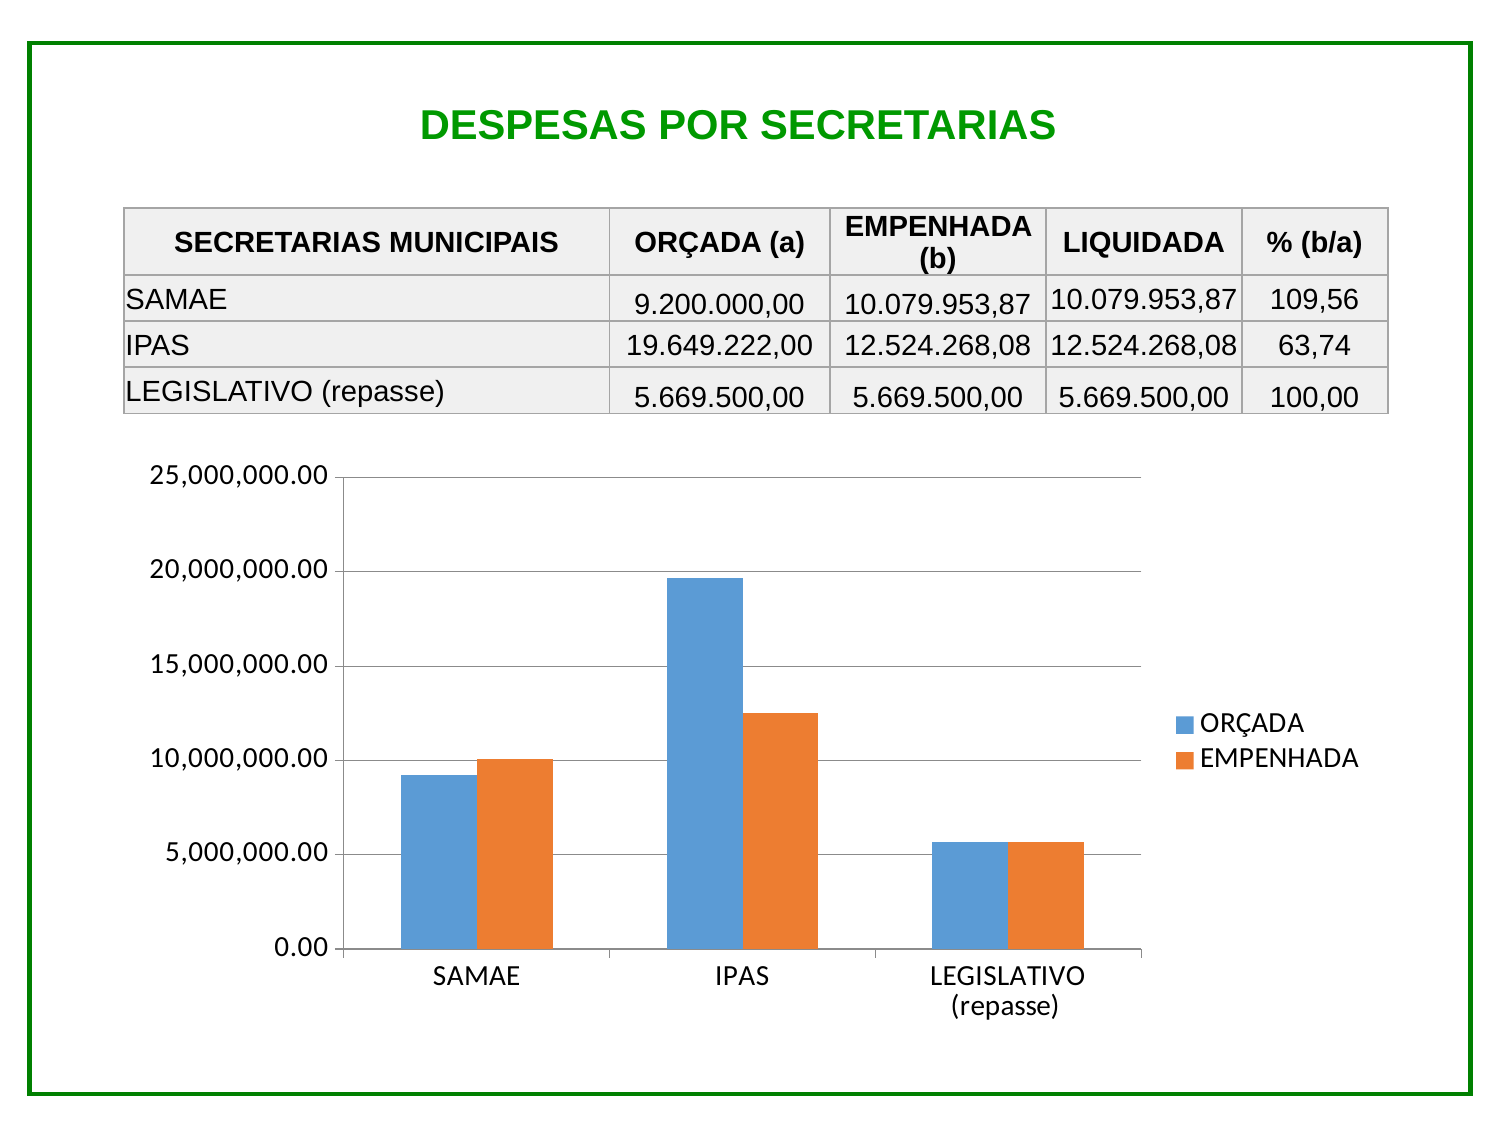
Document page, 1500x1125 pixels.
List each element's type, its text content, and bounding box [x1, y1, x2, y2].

text_box DESPESAS POR SECRETARIAS [312, 90, 1164, 155]
text_box [29, 42, 1471, 1094]
chart [123, 450, 1388, 1035]
